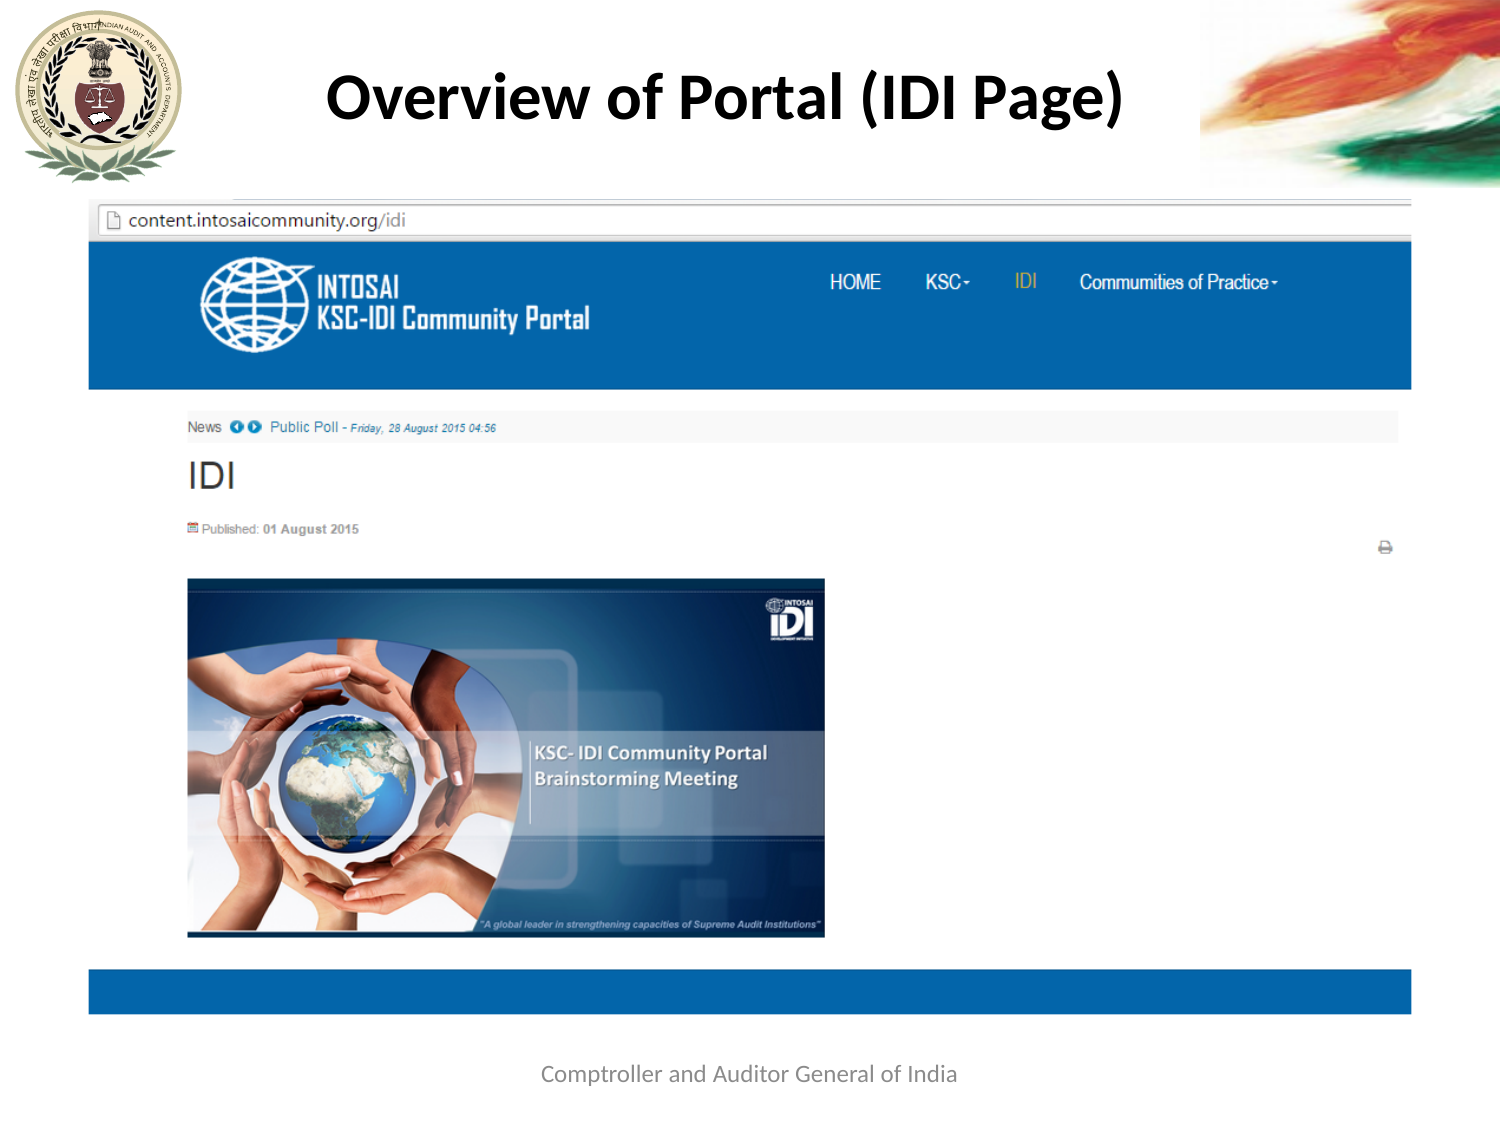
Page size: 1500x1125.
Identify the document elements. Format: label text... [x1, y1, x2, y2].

footer Comptroller and Auditor General of India [512, 1042, 988, 1103]
text_box Overview of Portal (IDI Page) [265, 45, 1187, 185]
picture [88, 199, 1412, 1020]
picture [72, 80, 127, 136]
picture [1200, 0, 1500, 188]
